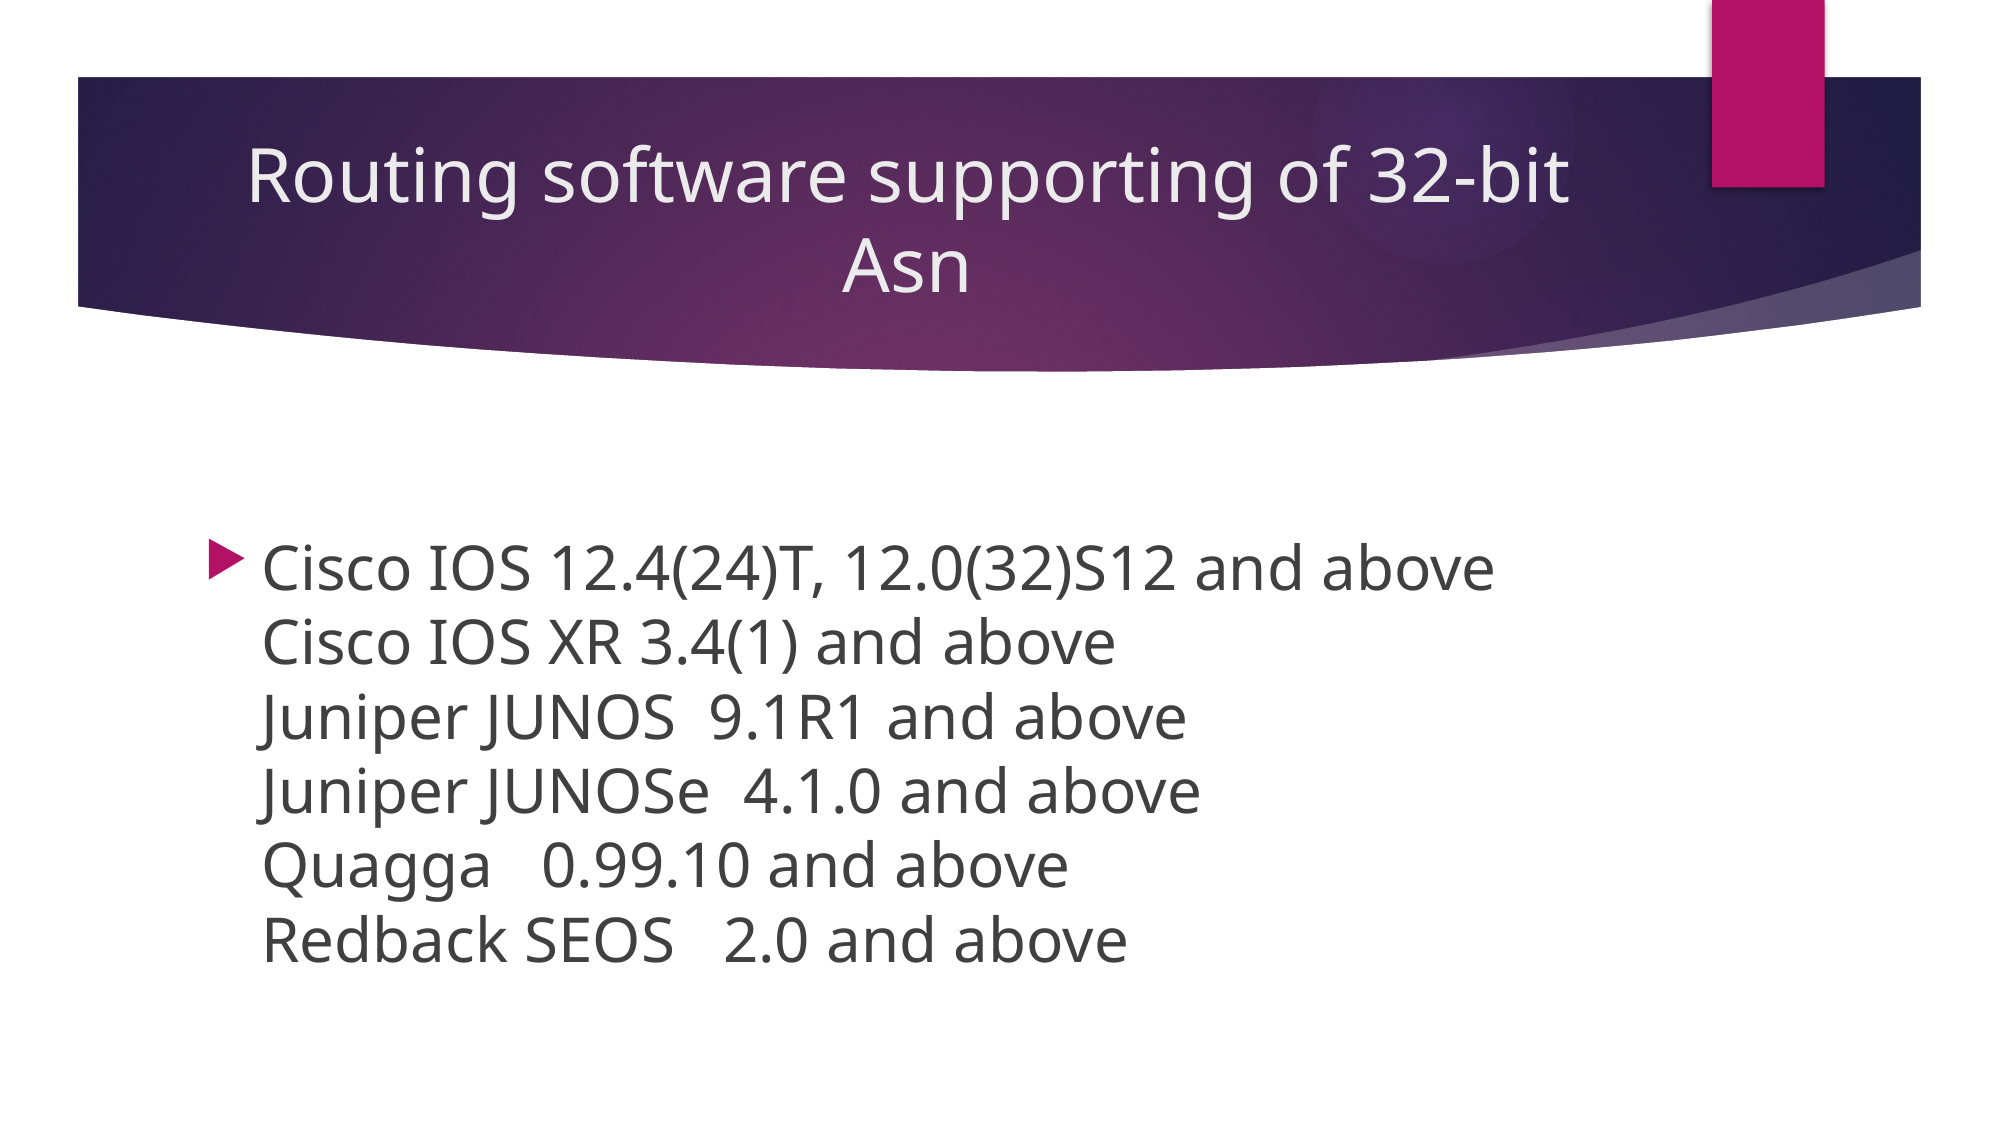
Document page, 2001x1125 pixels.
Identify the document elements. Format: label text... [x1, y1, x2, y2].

list Cisco IOS 12.4(24)T, 12.0(32)S12 and above Cisco IOS XR 3.4(1) and above Juniper JUNOS 9.1R1 and above Juniper JUNOSe 4.1.0 and above Quagga 0.99.10 and above Redback SEOS 2.0 and above [189, 427, 1638, 988]
title Routing software supporting of 32-bit Asn [189, 159, 1627, 276]
